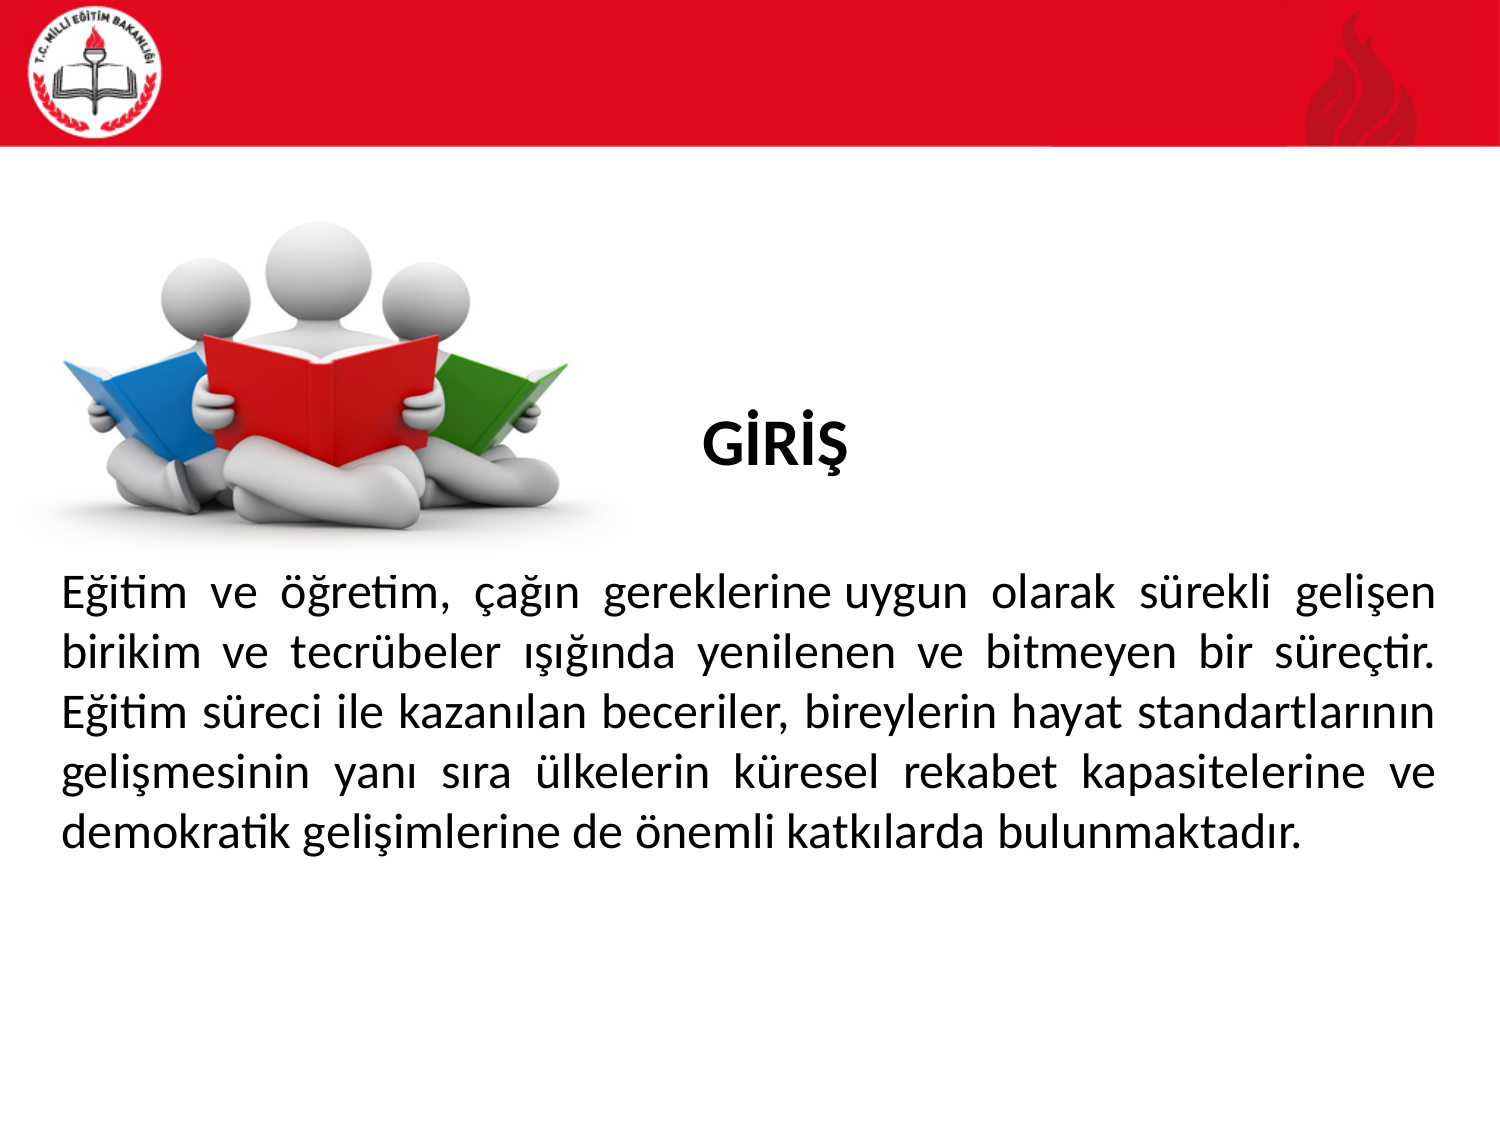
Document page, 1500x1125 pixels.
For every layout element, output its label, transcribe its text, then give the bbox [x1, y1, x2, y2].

text_box Eğitim ve öğretim, çağın gereklerine uygun olarak sürekli gelişen birikim ve tecrübeler ışığında yenilenen ve bitmeyen bir süreçtir. Eğitim süreci ile kazanılan beceriler, bireylerin hayat standartlarının gelişmesinin yanı sıra ülkelerin küresel rekabet kapasitelerine ve demokratik gelişimlerine de önemli katkılarda bulunmaktadır. [46, 550, 1452, 866]
picture [0, 0, 1500, 1125]
text_box GİRİŞ [649, 391, 1500, 487]
